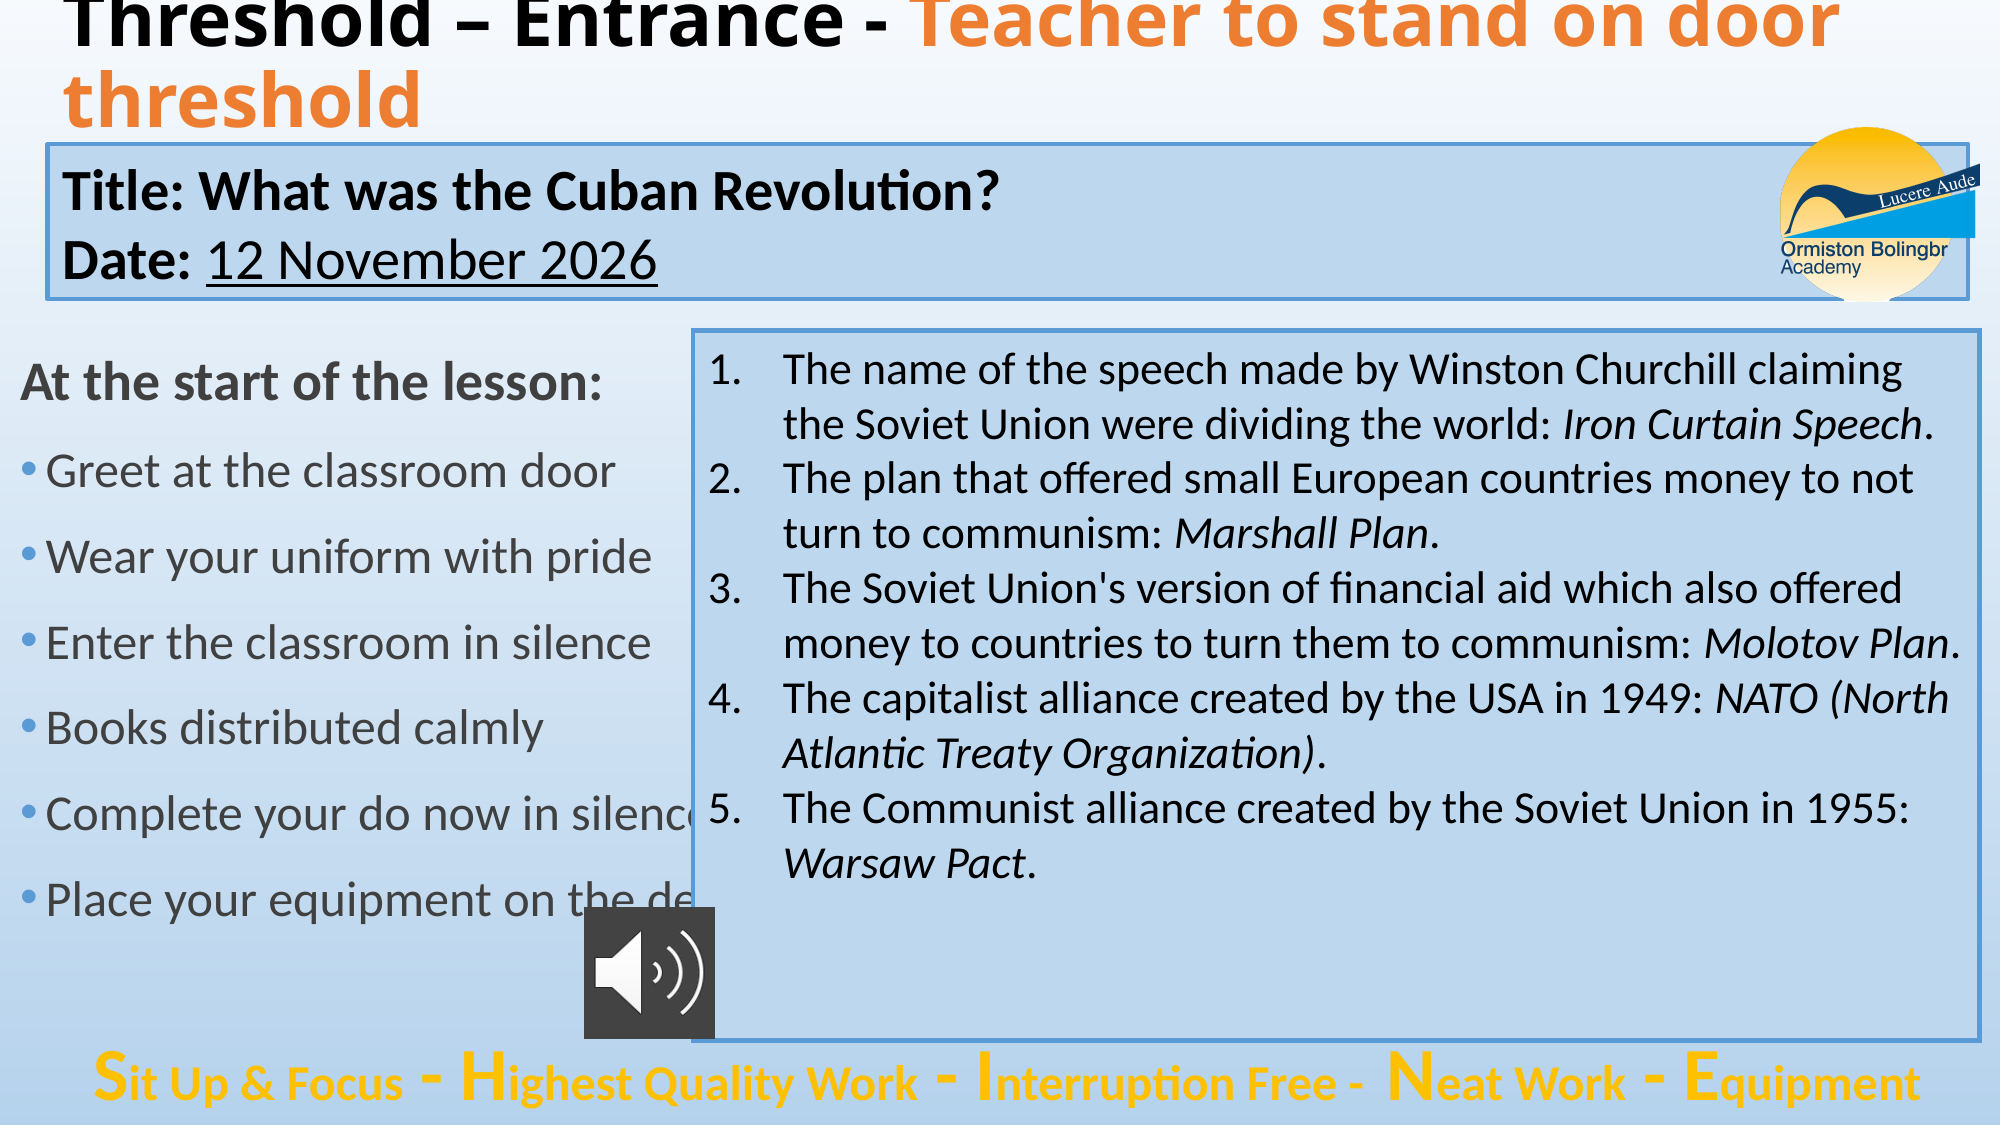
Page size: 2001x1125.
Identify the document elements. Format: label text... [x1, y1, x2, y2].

text_box Title: What was the Cuban Revolution? Date: 9 January, 2025 [47, 144, 1779, 300]
picture [582, 906, 717, 1040]
text_box At the start of the lesson: Greet at the classroom door Wear your uniform with pride Enter the classroom in silence Books distributed calmly Complete your do now in silence Place your equipment on the desk [20, 331, 692, 1018]
text_box The name of the speech made by Winston Churchill claiming the Soviet Union were dividing the world: Iron Curtain Speech. The plan that offered small European countries money to not turn to communism: Marshall Plan. The Soviet Union's version of financial aid which also offered money to countries to turn them to communism: Molotov Plan. The capitalist alliance created by the USA in 1949: NATO (North Atlantic Treaty Organization). The Communist alliance created by the Soviet Union in 1955: Warsaw Pact. [692, 330, 1980, 1018]
text_box Sit Up & Focus - Highest Quality Work - Interruption Free - Neat Work - Equipment [0, 1018, 2000, 1124]
title Threshold – Entrance - Teacher to stand on door threshold [47, 11, 2000, 114]
picture [1779, 127, 1980, 302]
